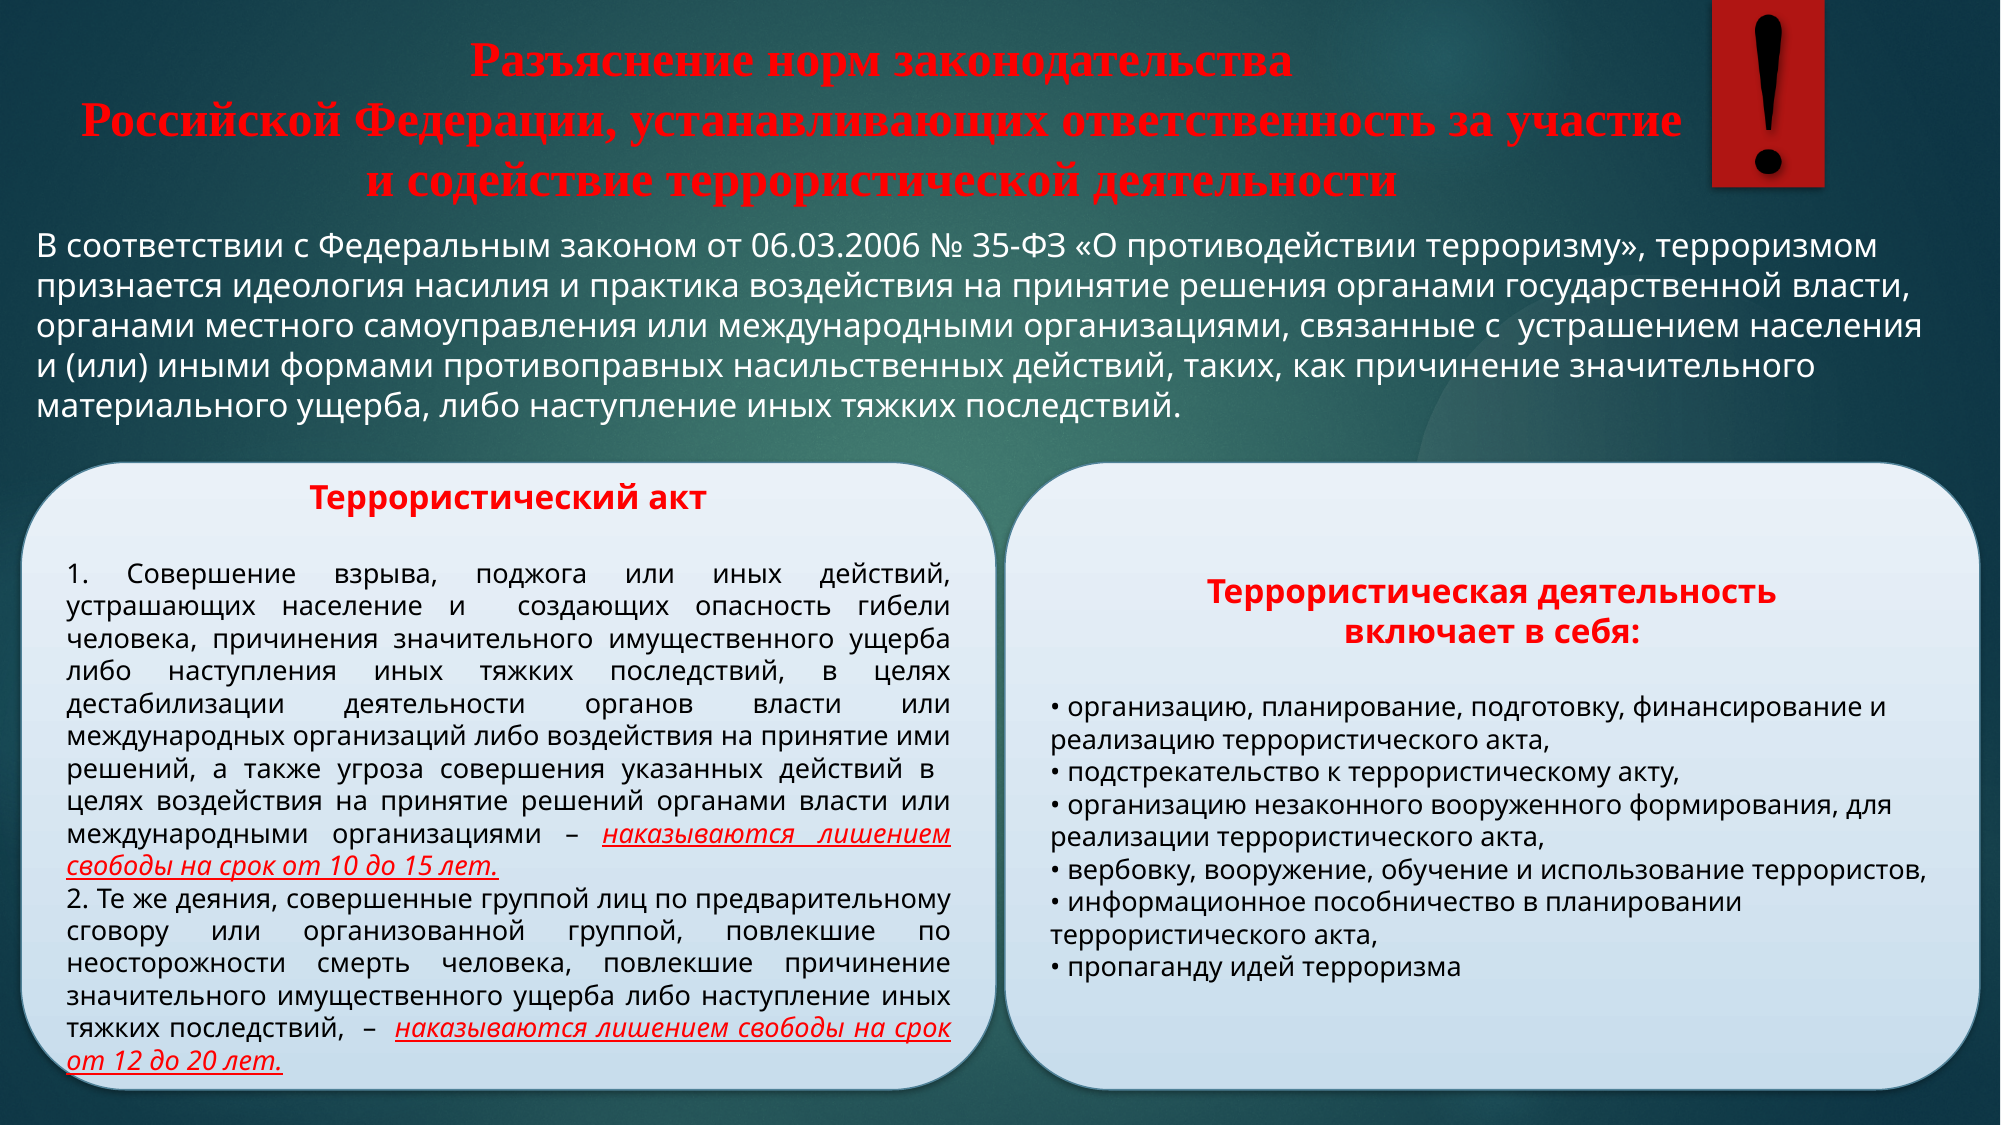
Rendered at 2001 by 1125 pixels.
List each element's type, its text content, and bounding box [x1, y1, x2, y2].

text_box Разъяснение норм законодательства Российской Федерации, устанавливающих ответственность за участие и содействие террористической деятельности [53, 19, 1646, 214]
text_box Террористическая деятельность включает в себя: • организацию, планирование, подготовку, финансирование и реализацию террористического акта, • подстрекательство к террористическому акту, • организацию незаконного вооруженного формирования, для реализации террористического акта, • вербовку, вооружение, обучение и использование террористов, • информационное пособничество в планировании террористического акта, • пропаганду идей терроризма [1004, 461, 1981, 1091]
text_box Террористический акт 1. Совершение взрыва, поджога или иных действий, устрашающих население и создающих опасность гибели человека, причинения значительного имущественного ущерба либо наступления иных тяжких последствий, в целях дестабилизации деятельности органов власти или международных организаций либо воздействия на принятие ими решений, а также угроза совершения указанных действий в целях воздействия на принятие решений органами власти или международными организациями – наказываются лишением свободы на срок от 10 до 15 лет. 2. Те же деяния, совершенные группой лиц по предварительному сговору или организованной группой, повлекшие по неосторожности смерть человека, повлекшие причинение значительного имущественного ущерба либо наступление иных тяжких последствий, – наказываются лишением свободы на срок от 12 до 20 лет. [20, 461, 997, 1091]
picture [0, 0, 2001, 1125]
text_box В соответствии с Федеральным законом от 06.03.2006 № 35-ФЗ «О противодействии терроризму», терроризмом признается идеология насилия и практика воздействия на принятие решения органами государственной власти, органами местного самоуправления или международными организациями, связанные с устрашением населения и (или) иными формами противоправных насильственных действий, таких, как причинение значительного материального ущерба, либо наступление иных тяжких последствий. [21, 216, 1957, 432]
